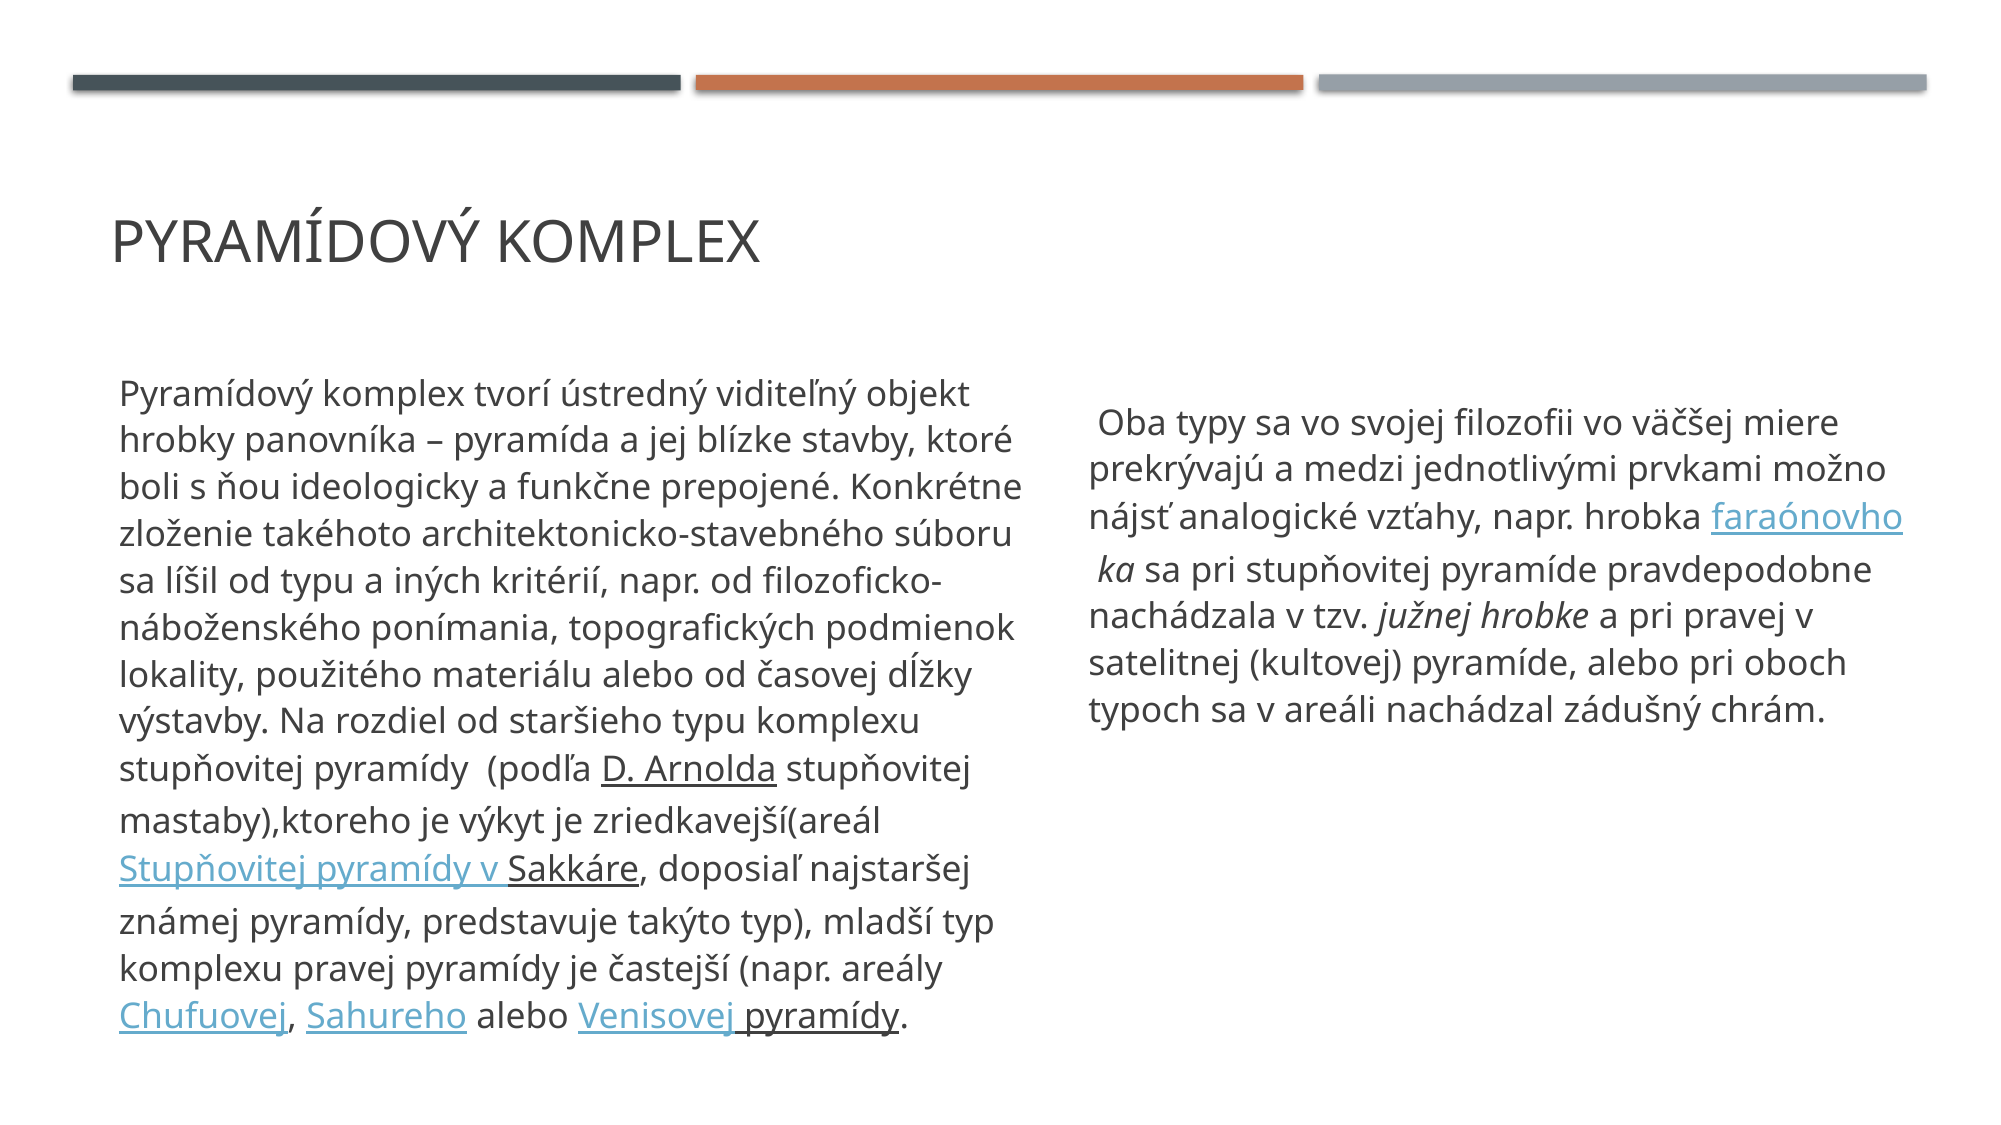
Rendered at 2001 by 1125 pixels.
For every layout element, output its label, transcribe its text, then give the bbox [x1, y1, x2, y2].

title Pyramídový komplex [95, 119, 1905, 282]
list Oba typy sa vo svojej filozofii vo väčšej miere prekrývajú a medzi jednotlivými prvkami možno nájsť analogické vzťahy, napr. hrobka faraónovho ka sa pri stupňovitej pyramíde pravdepodobne nachádzala v tzv. južnej hrobke a pri pravej v satelitnej (kultovej) pyramíde, alebo pri oboch typoch sa v areáli nachádzal zádušný chrám. [1073, 264, 1926, 861]
list Pyramídový komplex tvorí ústredný viditeľný objekt hrobky panovníka – pyramída a jej blízke stavby, ktoré boli s ňou ideologicky a funkčne prepojené. Konkrétne zloženie takéhoto architektonicko-stavebného súboru sa líšil od typu a iných kritérií, napr. od filozoficko-náboženského ponímania, topografických podmienok lokality, použitého materiálu alebo od časovej dĺžky výstavby. Na rozdiel od staršieho typu komplexu stupňovitej pyramídy (podľa D. Arnolda stupňovitej mastaby),ktoreho je výkyt je zriedkavejší(areál Stupňovitej pyramídy v Sakkáre, doposiaľ najstaršej známej pyramídy, predstavuje takýto typ), mladší typ komplexu pravej pyramídy je častejší (napr. areály Chufuovej, Sahureho alebo Venisovej pyramídy. [103, 302, 1074, 1106]
